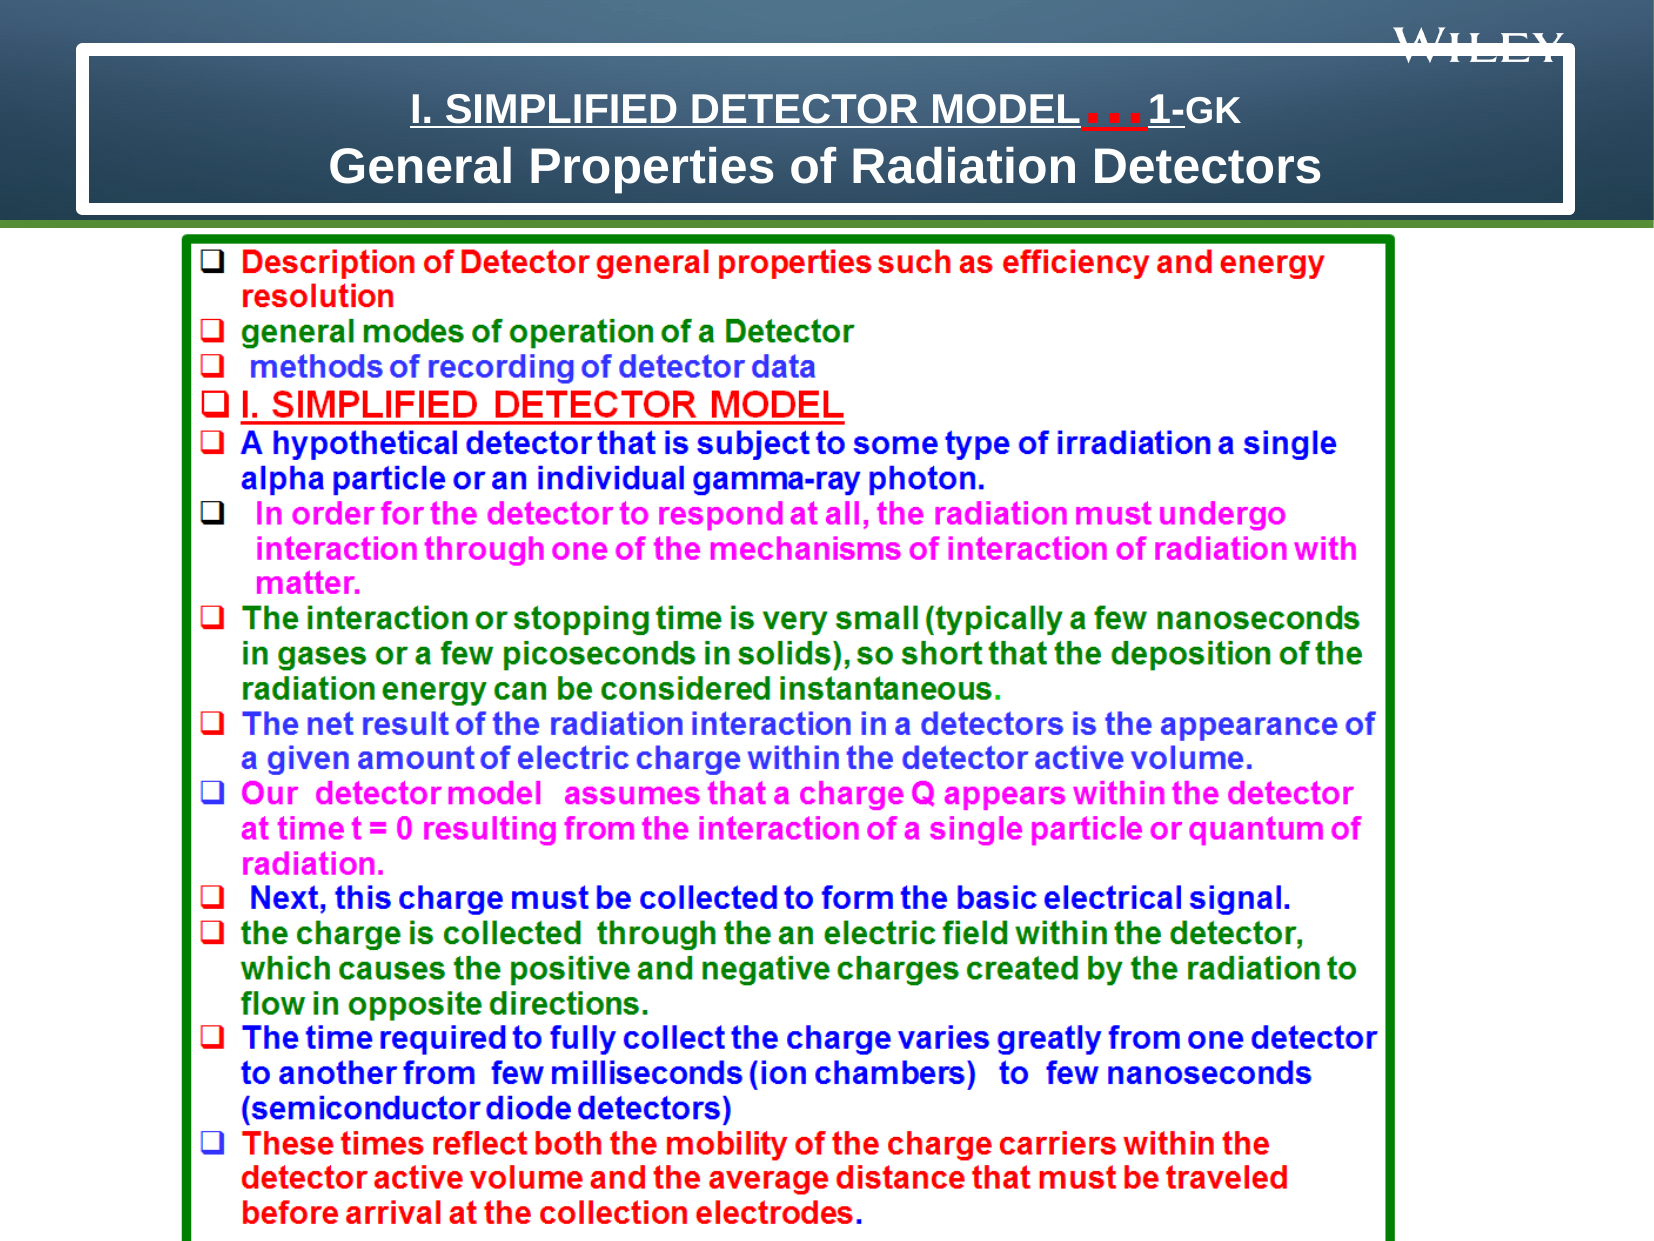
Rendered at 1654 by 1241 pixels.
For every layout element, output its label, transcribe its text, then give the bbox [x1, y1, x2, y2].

picture [176, 232, 1402, 1241]
picture [0, 0, 1654, 228]
title I. SIMPLIFIED DETECTOR MODEL…1-GK General Properties of Radiation Detectors [82, 49, 1570, 209]
